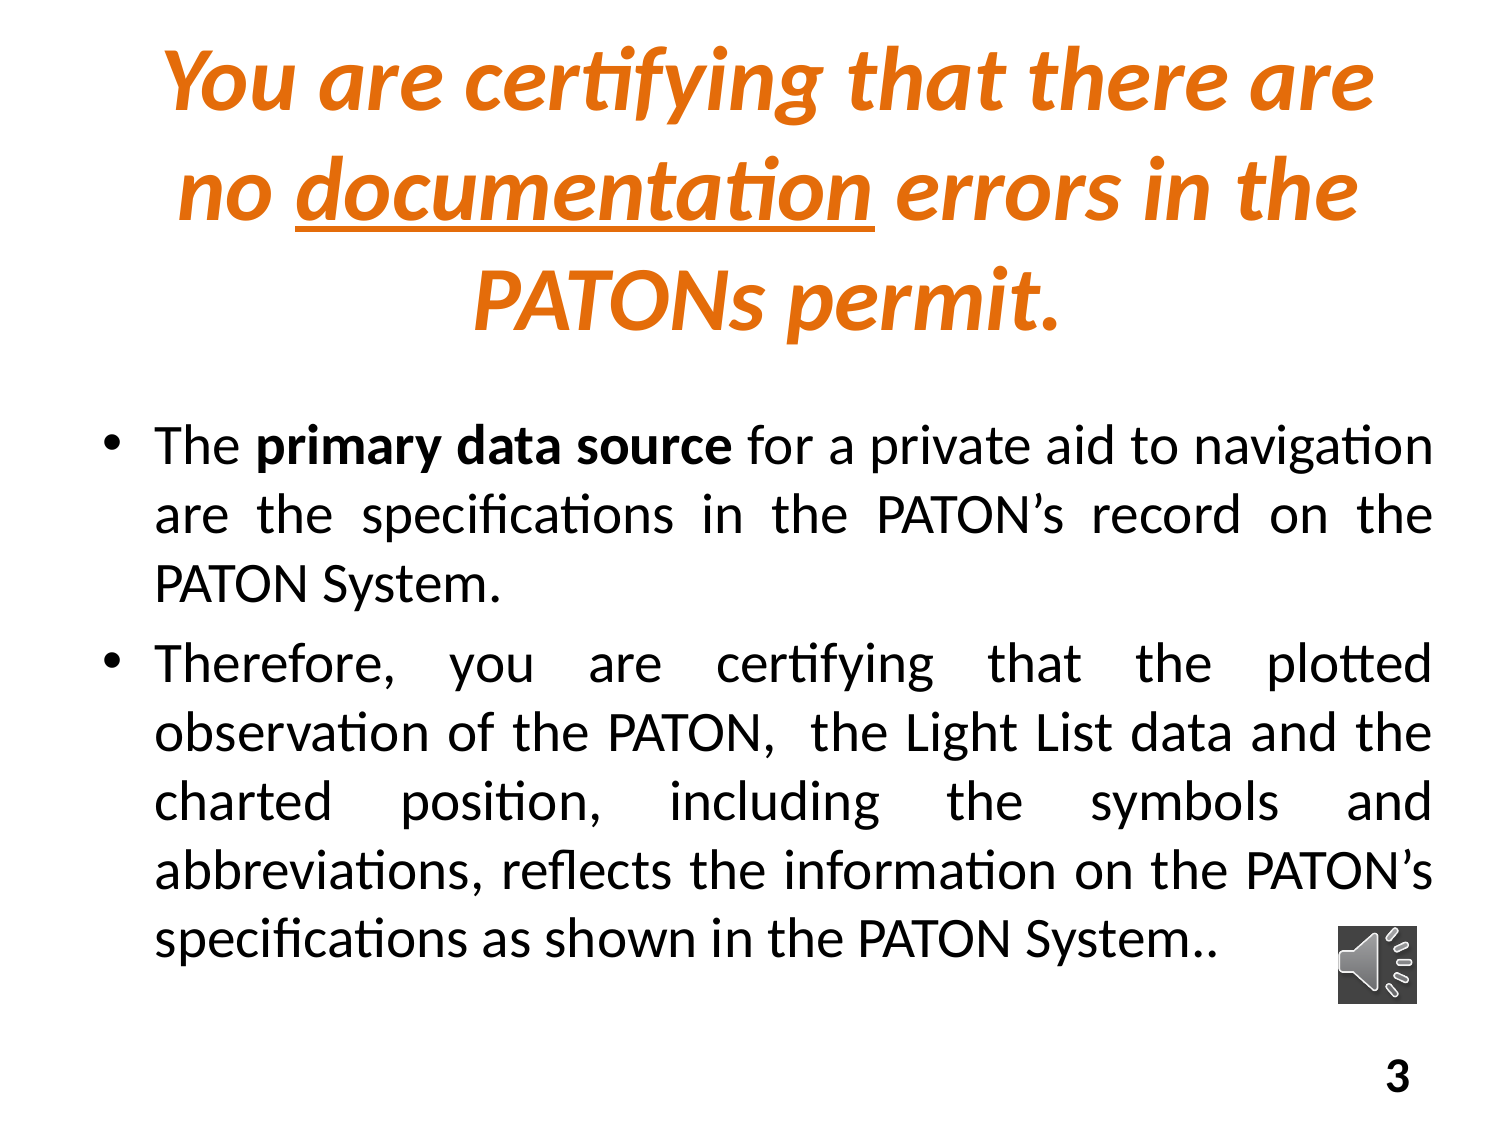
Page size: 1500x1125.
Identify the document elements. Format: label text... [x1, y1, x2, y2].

picture [1337, 924, 1418, 1006]
slide_number 3 [1074, 1042, 1425, 1103]
title You are certifying that there are no documentation errors in the PATONs permit. [99, 50, 1438, 318]
list The primary data source for a private aid to navigation are the specifications in the PATON’s record on the PATON System. Therefore, you are certifying that the plotted observation of the PATON, the Light List data and the charted position, including the symbols and abbreviations, reflects the information on the PATON’s specifications as shown in the PATON System.. [87, 399, 1450, 1025]
